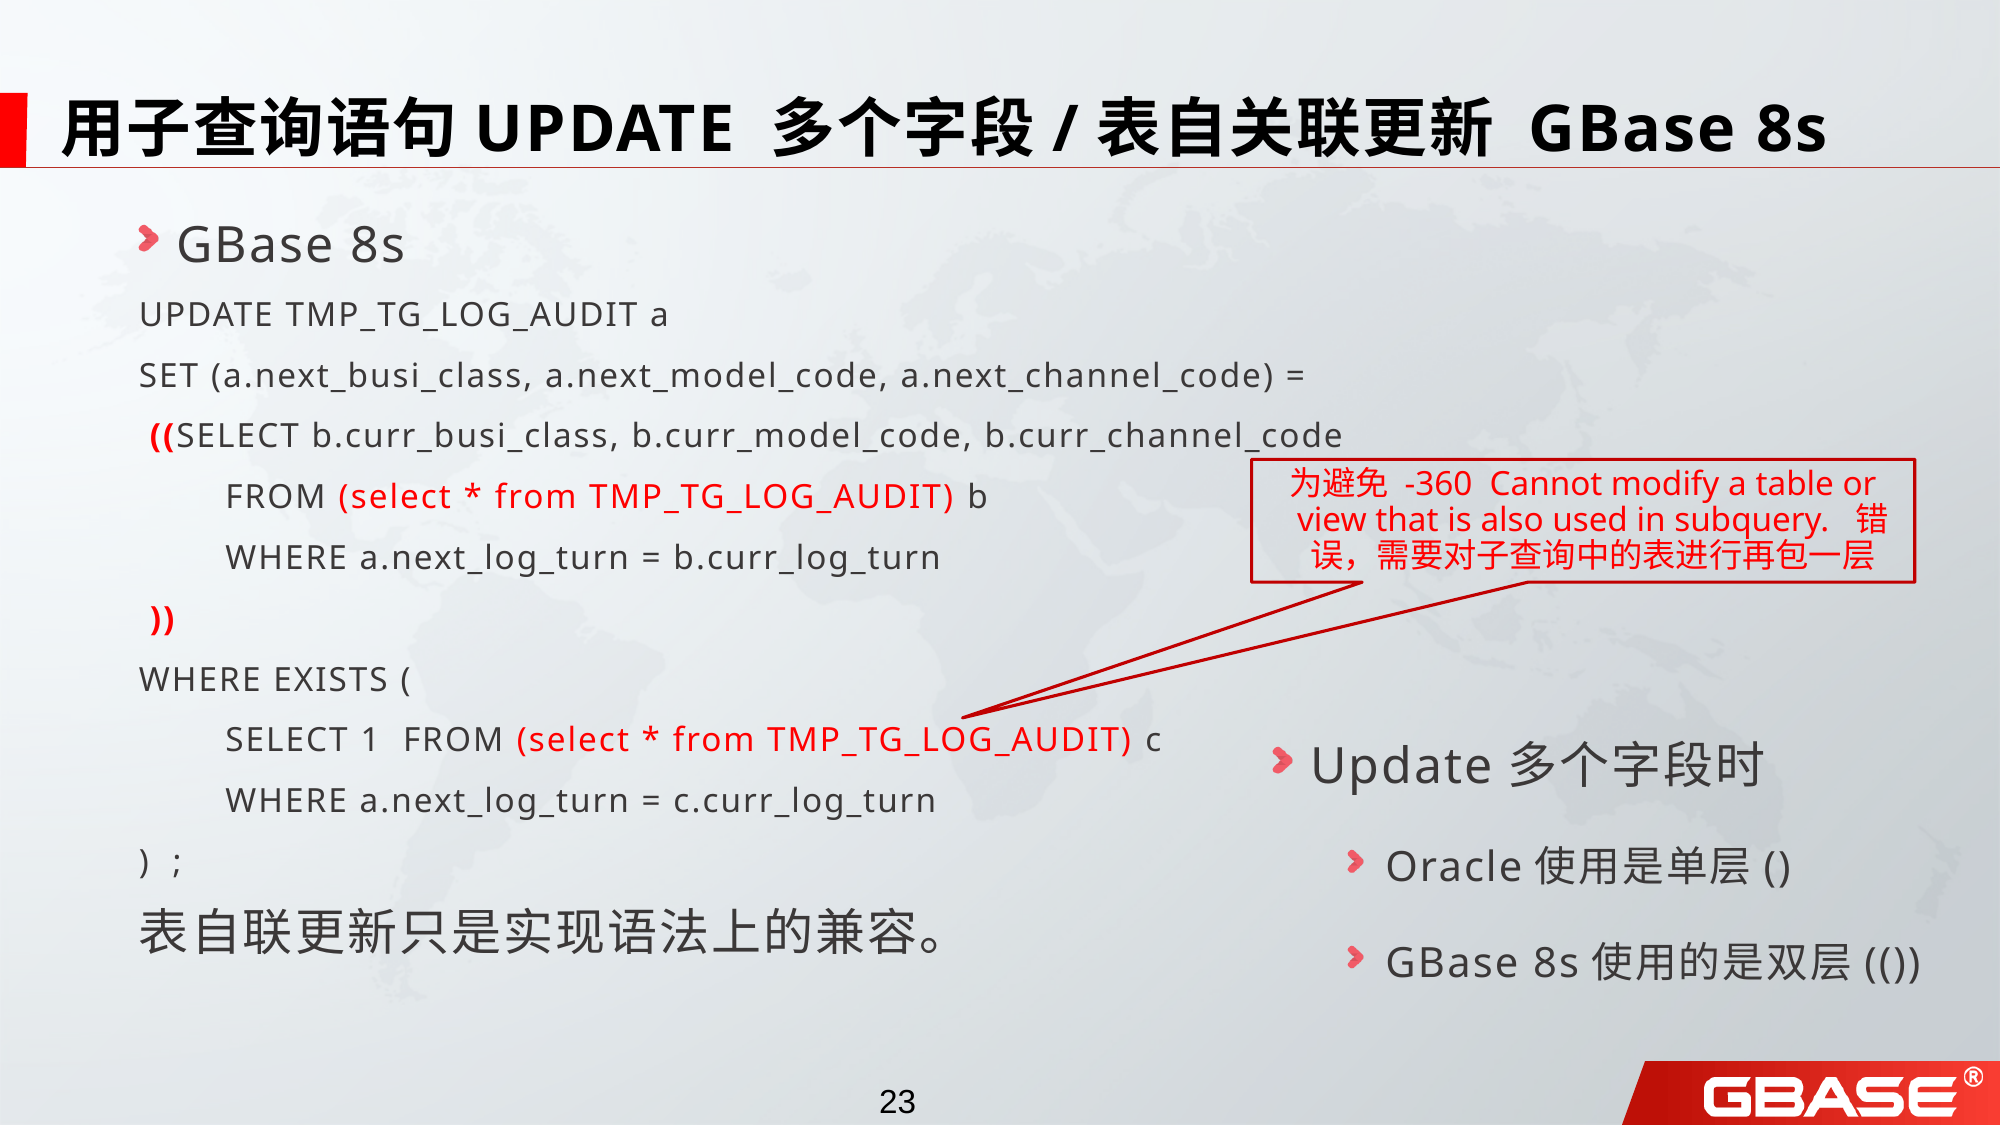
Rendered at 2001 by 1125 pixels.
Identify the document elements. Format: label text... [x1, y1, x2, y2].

title 用子查询语句UPDATE 多个字段/表自关联更新 GBase 8s [45, 88, 1884, 168]
picture [138, 224, 159, 260]
picture [1272, 746, 1293, 782]
picture [1347, 849, 1364, 880]
list GBase 8s UPDATE TMP_TG_LOG_AUDIT a SET (a.next_busi_class, a.next_model_code, a.next_channel_code) = ((SELECT b.curr_busi_class, b.curr_model_code, b.curr_channel_code FROM (select * from TMP_TG_LOG_AUDIT) b WHERE a.next_log_turn = b.curr_log_turn )) WHERE EXISTS ( SELECT 1 FROM (select * from TMP_TG_LOG_AUDIT) c WHERE a.next_log_turn = c.curr_log_turn ) ; 表自联更新只是实现语法上的兼容。 [123, 204, 1883, 1007]
picture [1704, 1066, 1983, 1117]
picture [1347, 945, 1364, 975]
text_box Update多个字段时 Oracle使用是单层() GBase 8s使用的是双层(()) [1258, 726, 1955, 993]
text_box 为避免 -360 Cannot modify a table or view that is also used in subquery. 错误，需要对子查询中的表进行再包一层 [962, 459, 1915, 718]
